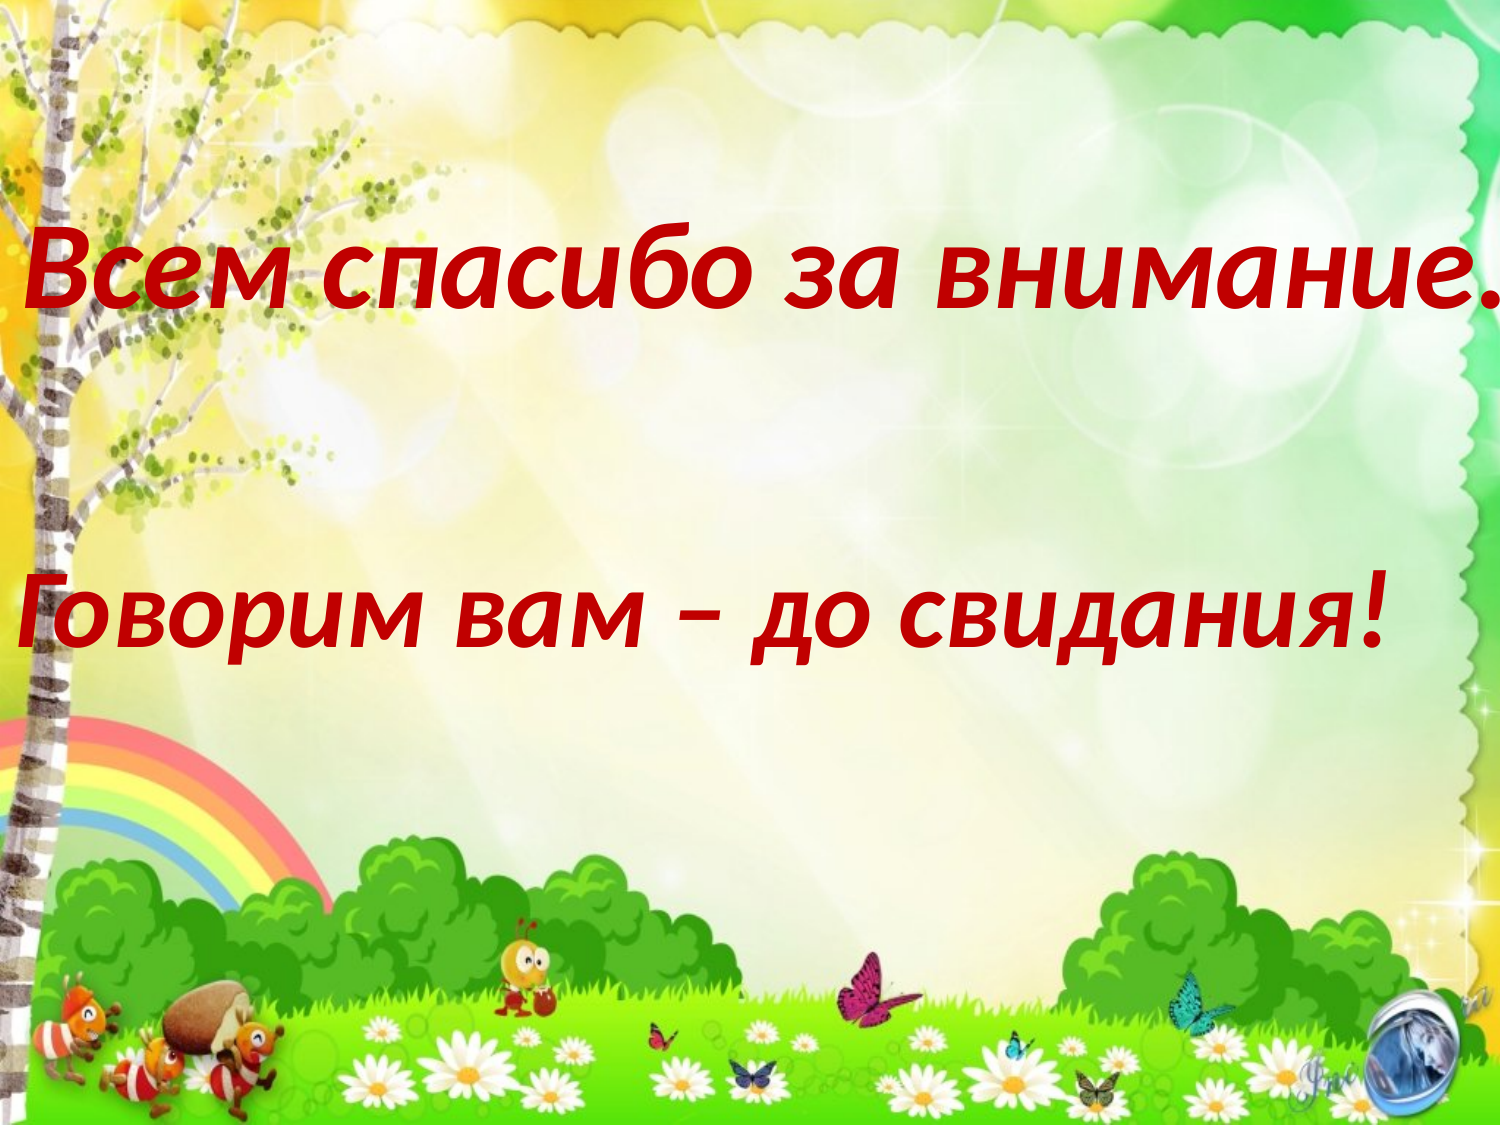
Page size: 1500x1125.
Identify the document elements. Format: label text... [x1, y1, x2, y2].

text_box Говорим вам – до свидания! [0, 527, 1500, 678]
text_box [374, 373, 1125, 434]
picture [0, 0, 1500, 527]
picture [0, 678, 1500, 1125]
text_box Всем спасибо за внимание. [6, 175, 1500, 341]
